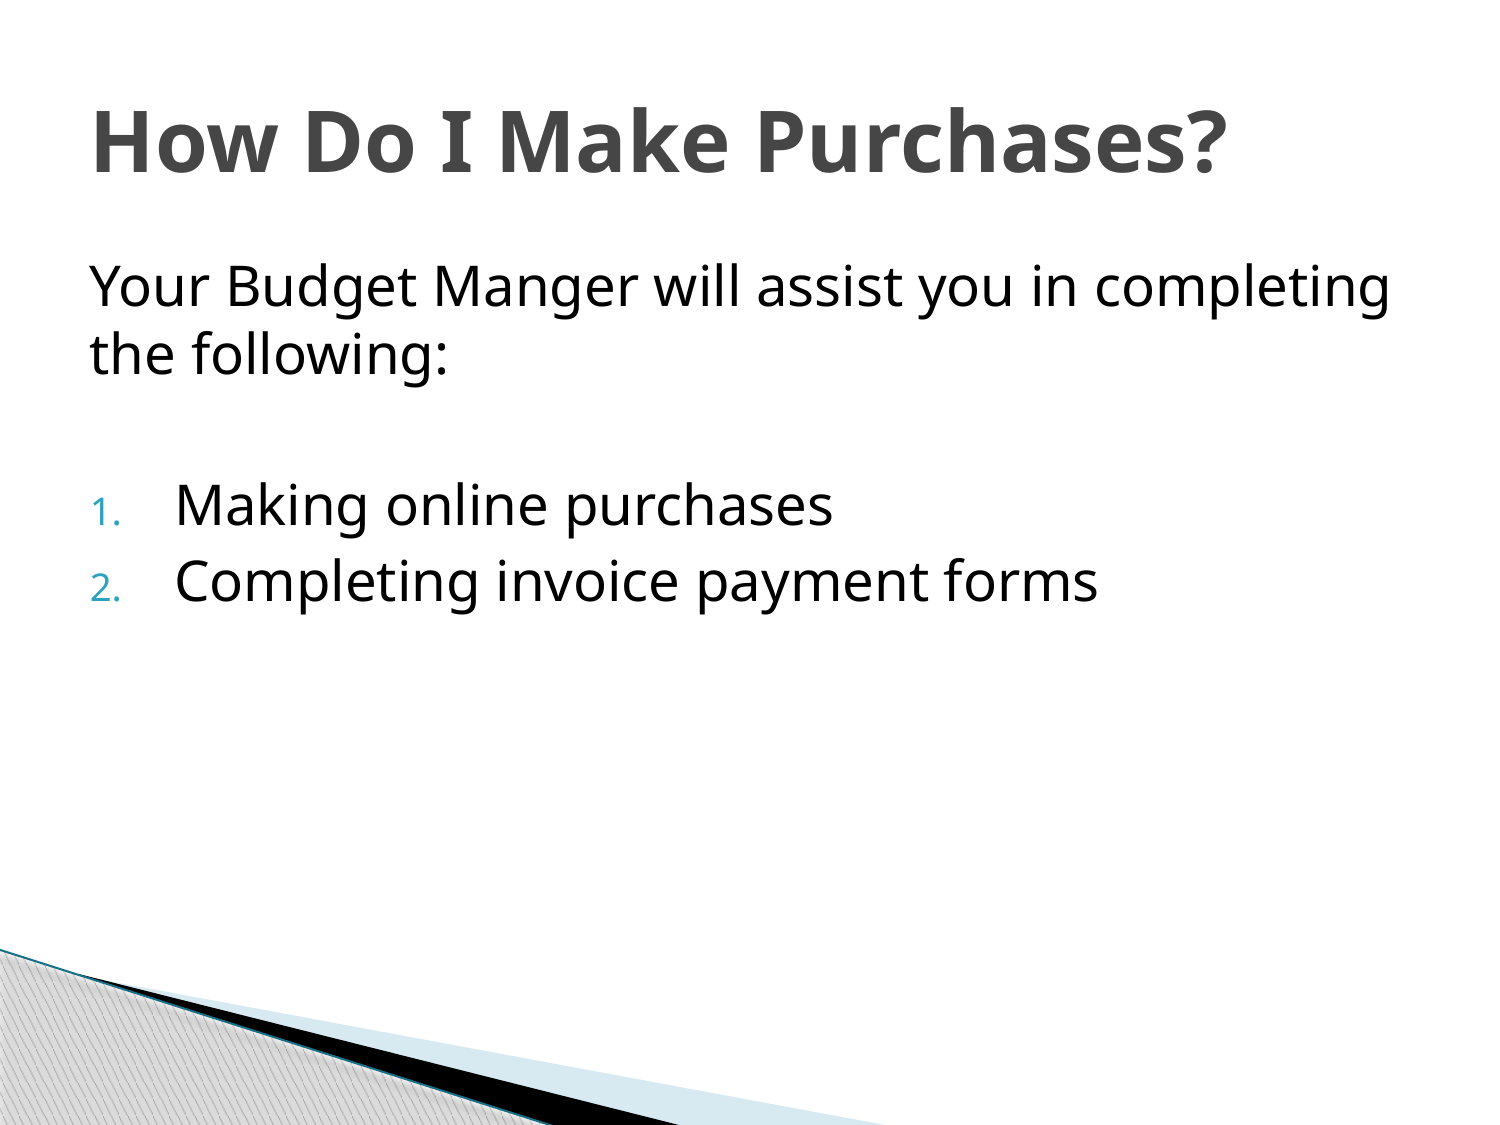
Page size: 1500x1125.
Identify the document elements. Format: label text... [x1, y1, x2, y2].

list Your Budget Manger will assist you in completing the following: Making online purchases Completing invoice payment forms [75, 243, 1425, 986]
title How Do I Make Purchases? [75, 45, 1425, 233]
